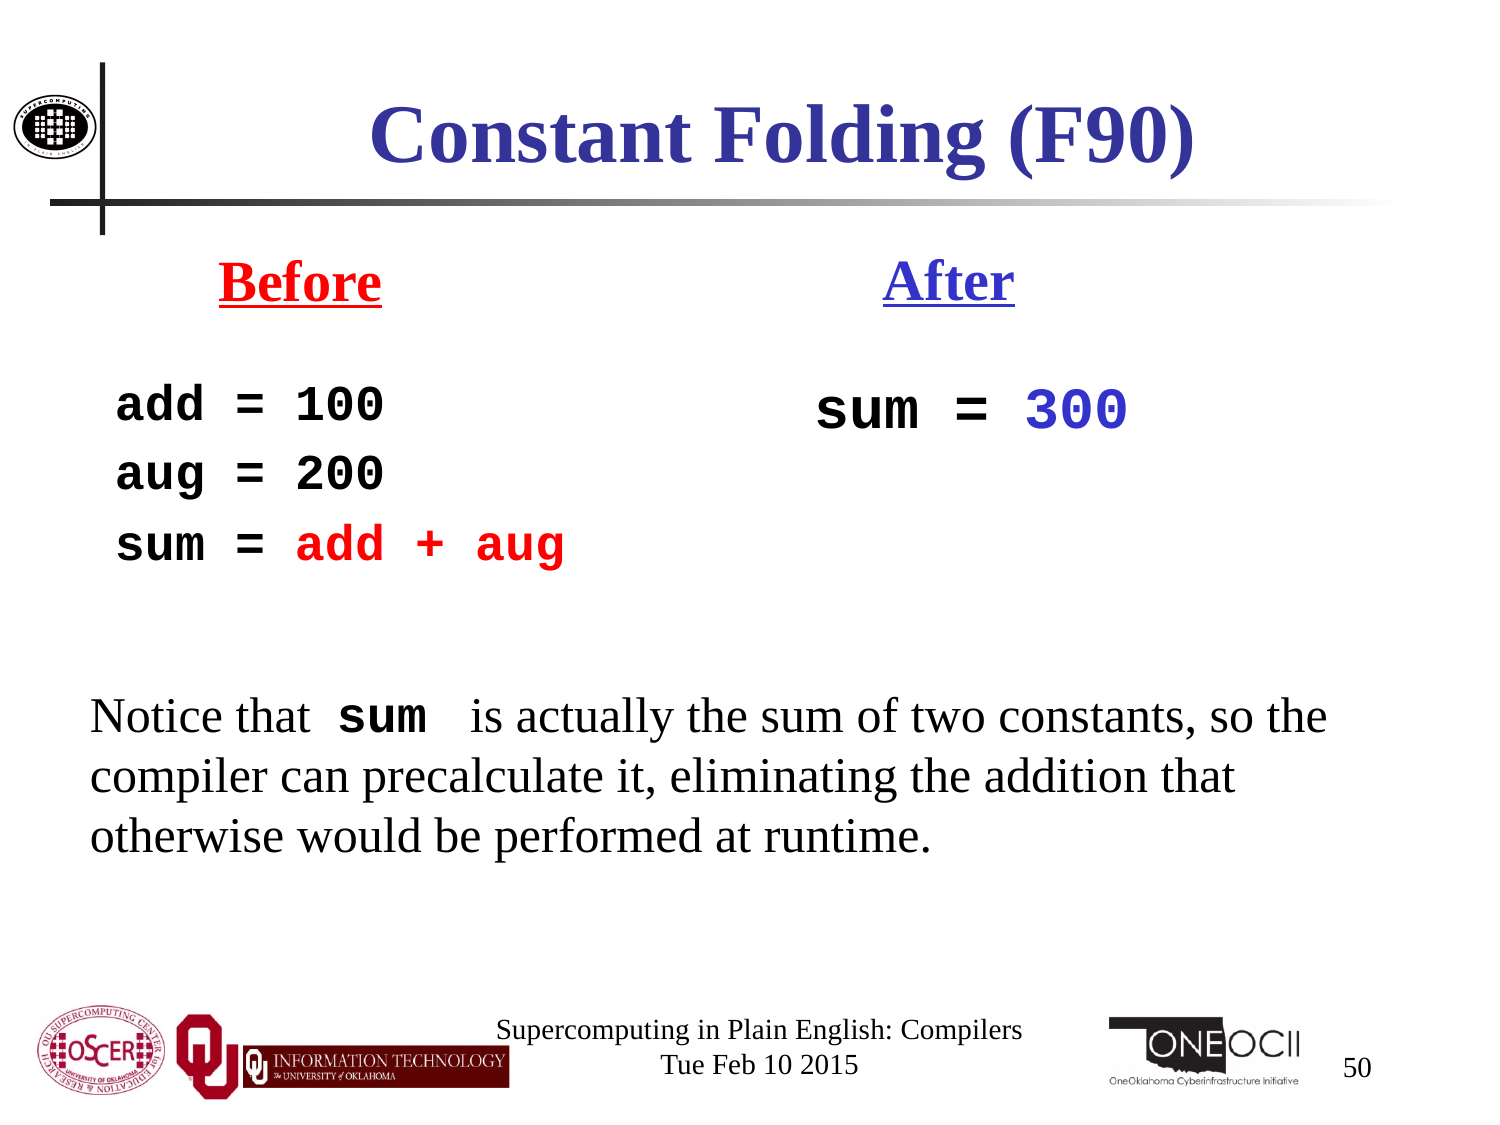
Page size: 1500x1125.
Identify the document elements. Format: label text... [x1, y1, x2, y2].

text_box sum = 300 [799, 362, 1400, 638]
picture [37, 1005, 165, 1095]
footer Supercomputing in Plain English: Compilers Tue Feb 10 2015 [431, 1012, 1088, 1088]
picture [1100, 1013, 1306, 1093]
slide_number 50 [1174, 1015, 1388, 1091]
picture [174, 1012, 513, 1102]
title Constant Folding (F90) [124, 74, 1442, 187]
list add = 100 aug = 200 sum = add + aug [99, 362, 701, 638]
picture [12, 94, 98, 161]
text_box Before [203, 235, 398, 321]
text_box Notice that sum is actually the sum of two constants, so the compiler can precalculate it, eliminating the addition that otherwise would be performed at runtime. [74, 674, 1425, 870]
text_box After [867, 234, 1031, 320]
